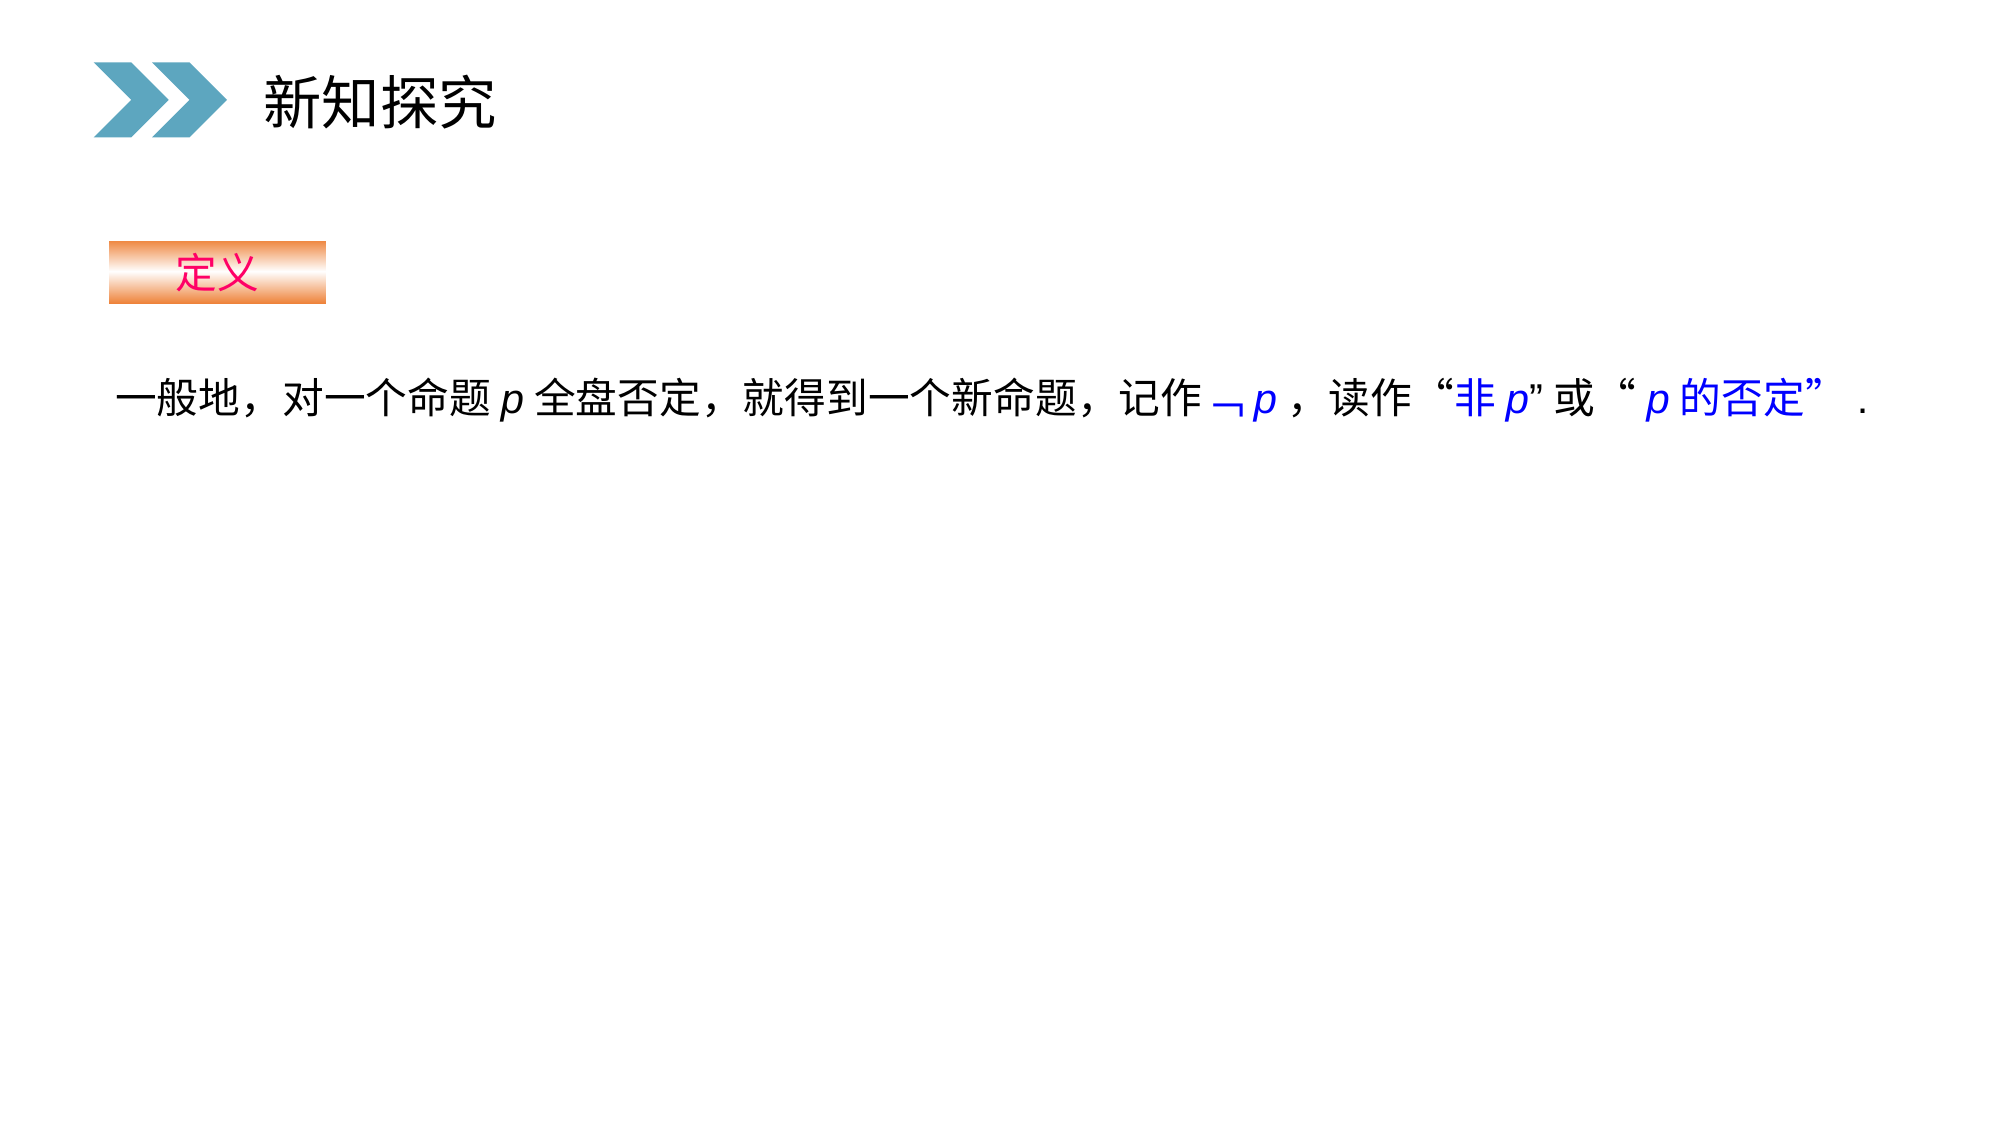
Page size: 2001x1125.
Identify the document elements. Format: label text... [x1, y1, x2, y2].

text_box 一般地，对一个命题p全盘否定，就得到一个新命题，记作﹁p，读作“非p”或“p的否定”. [53, 348, 1890, 429]
text_box 新知探究 [248, 66, 1088, 137]
text_box 定义 [108, 239, 327, 305]
